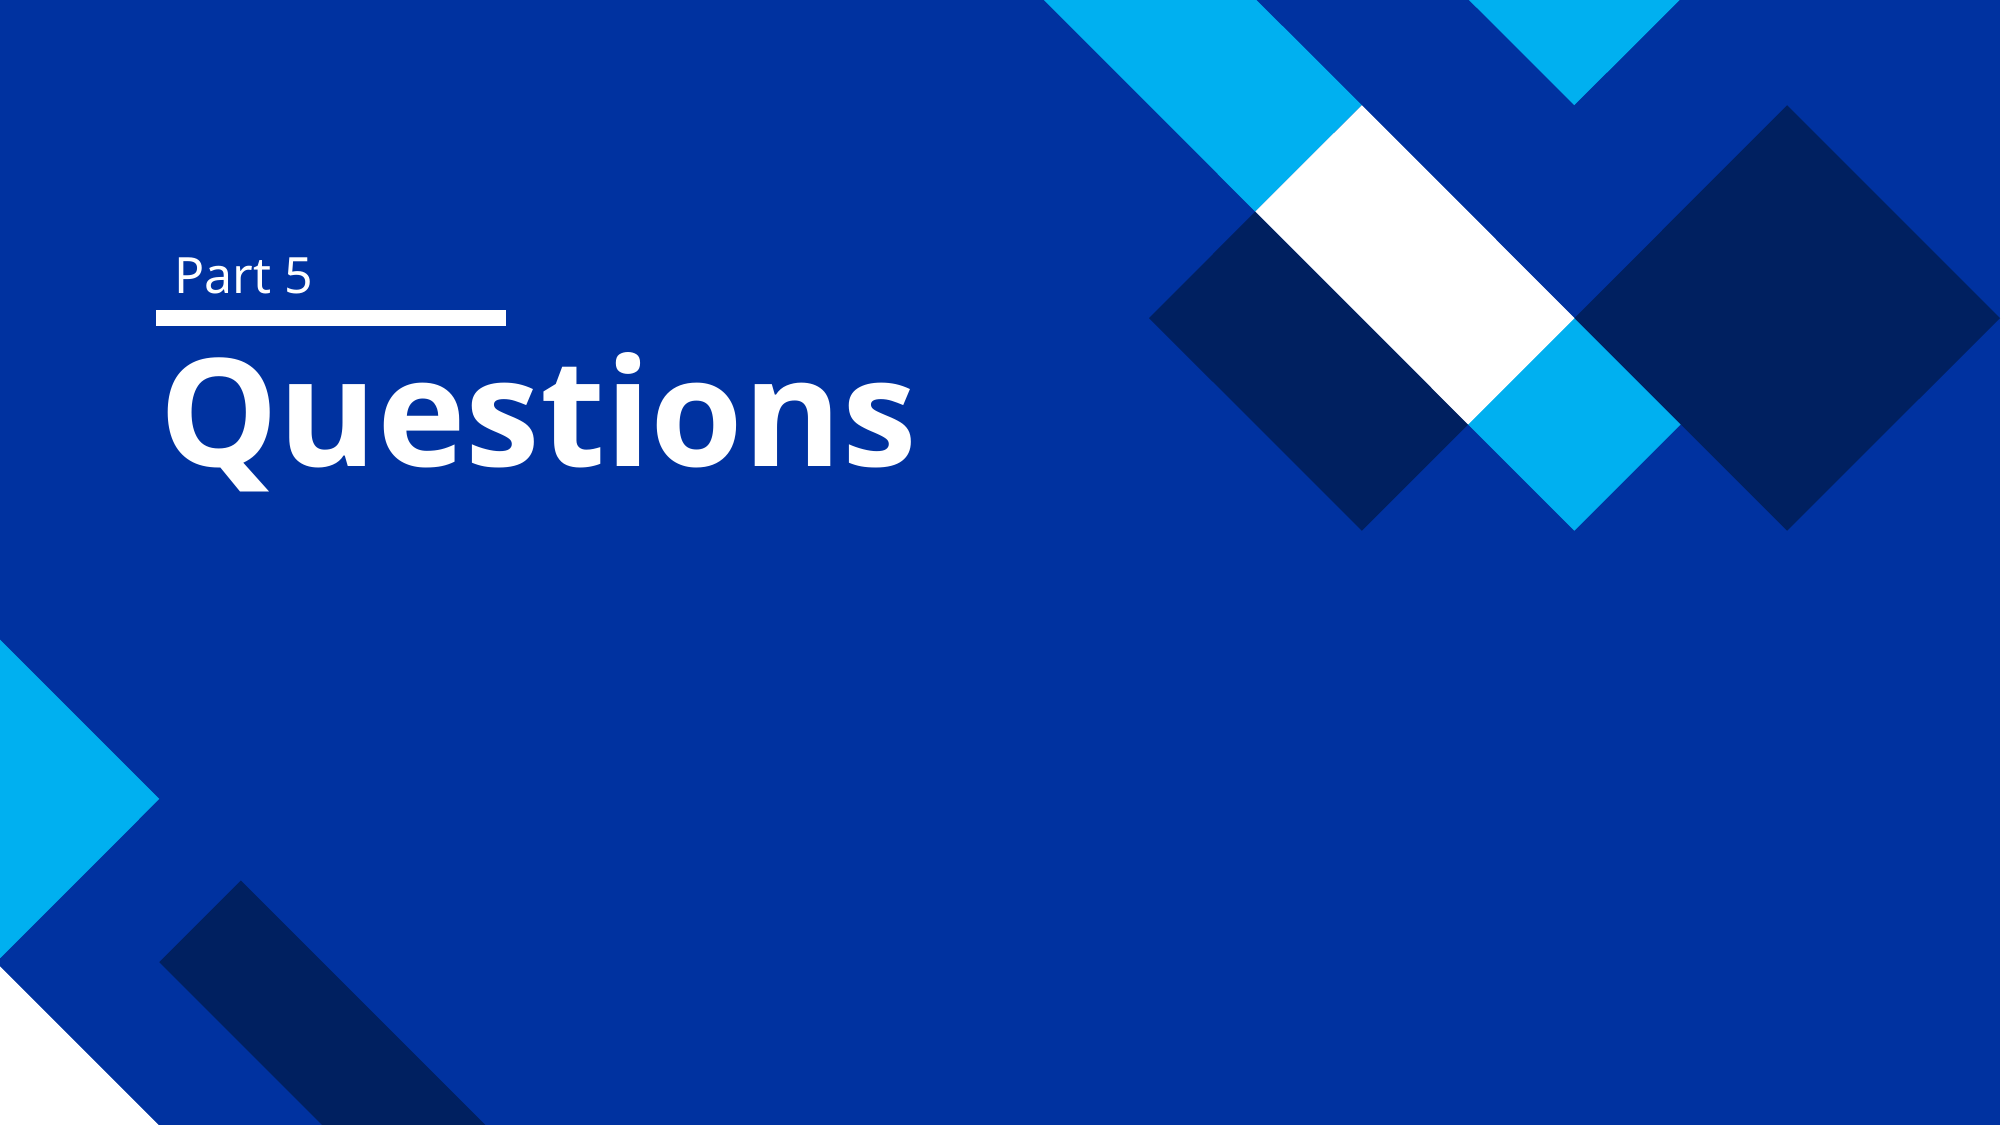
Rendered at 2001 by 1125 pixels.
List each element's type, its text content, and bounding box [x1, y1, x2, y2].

text_box Part 5 [159, 236, 513, 312]
title Questions [159, 336, 1330, 877]
